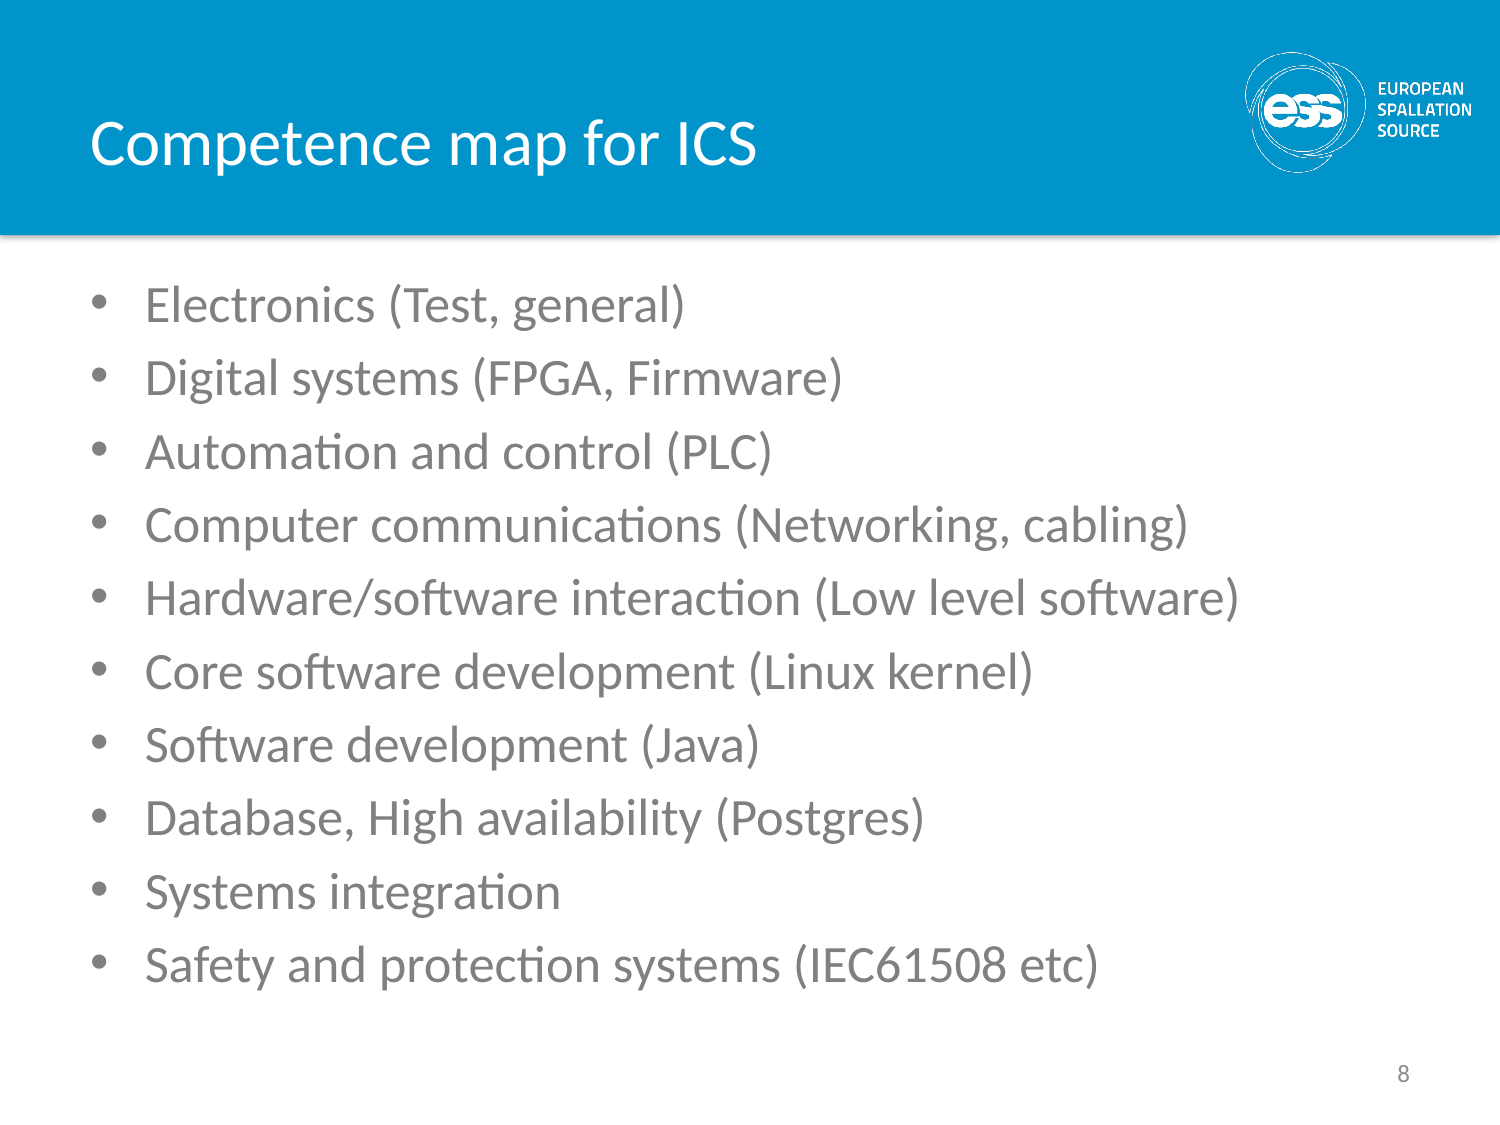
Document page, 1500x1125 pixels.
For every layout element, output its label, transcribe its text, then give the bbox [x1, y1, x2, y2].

picture [1454, 83, 1458, 94]
title Competence map for ICS [75, 45, 1247, 233]
picture [1409, 104, 1415, 115]
picture [1432, 125, 1438, 136]
picture [1400, 83, 1407, 94]
picture [1398, 109, 1406, 115]
picture [1436, 104, 1444, 115]
list Electronics (Test, general) Digital systems (FPGA, Firmware) Automation and control (PLC) Computer communications (Networking, cabling) Hardware/software interaction (Low level software) Core software development (Linux kernel) Software development (Java) Database, High availability (Postgres) Systems integration Safety and protection systems (IEC61508 etc) [75, 262, 1425, 1005]
slide_number 8 [1074, 1042, 1425, 1103]
picture [1423, 83, 1430, 94]
picture [1379, 83, 1385, 94]
picture [1443, 86, 1450, 93]
picture [1389, 104, 1393, 115]
picture [1264, 94, 1342, 127]
picture [1418, 104, 1423, 115]
picture [1422, 125, 1428, 134]
